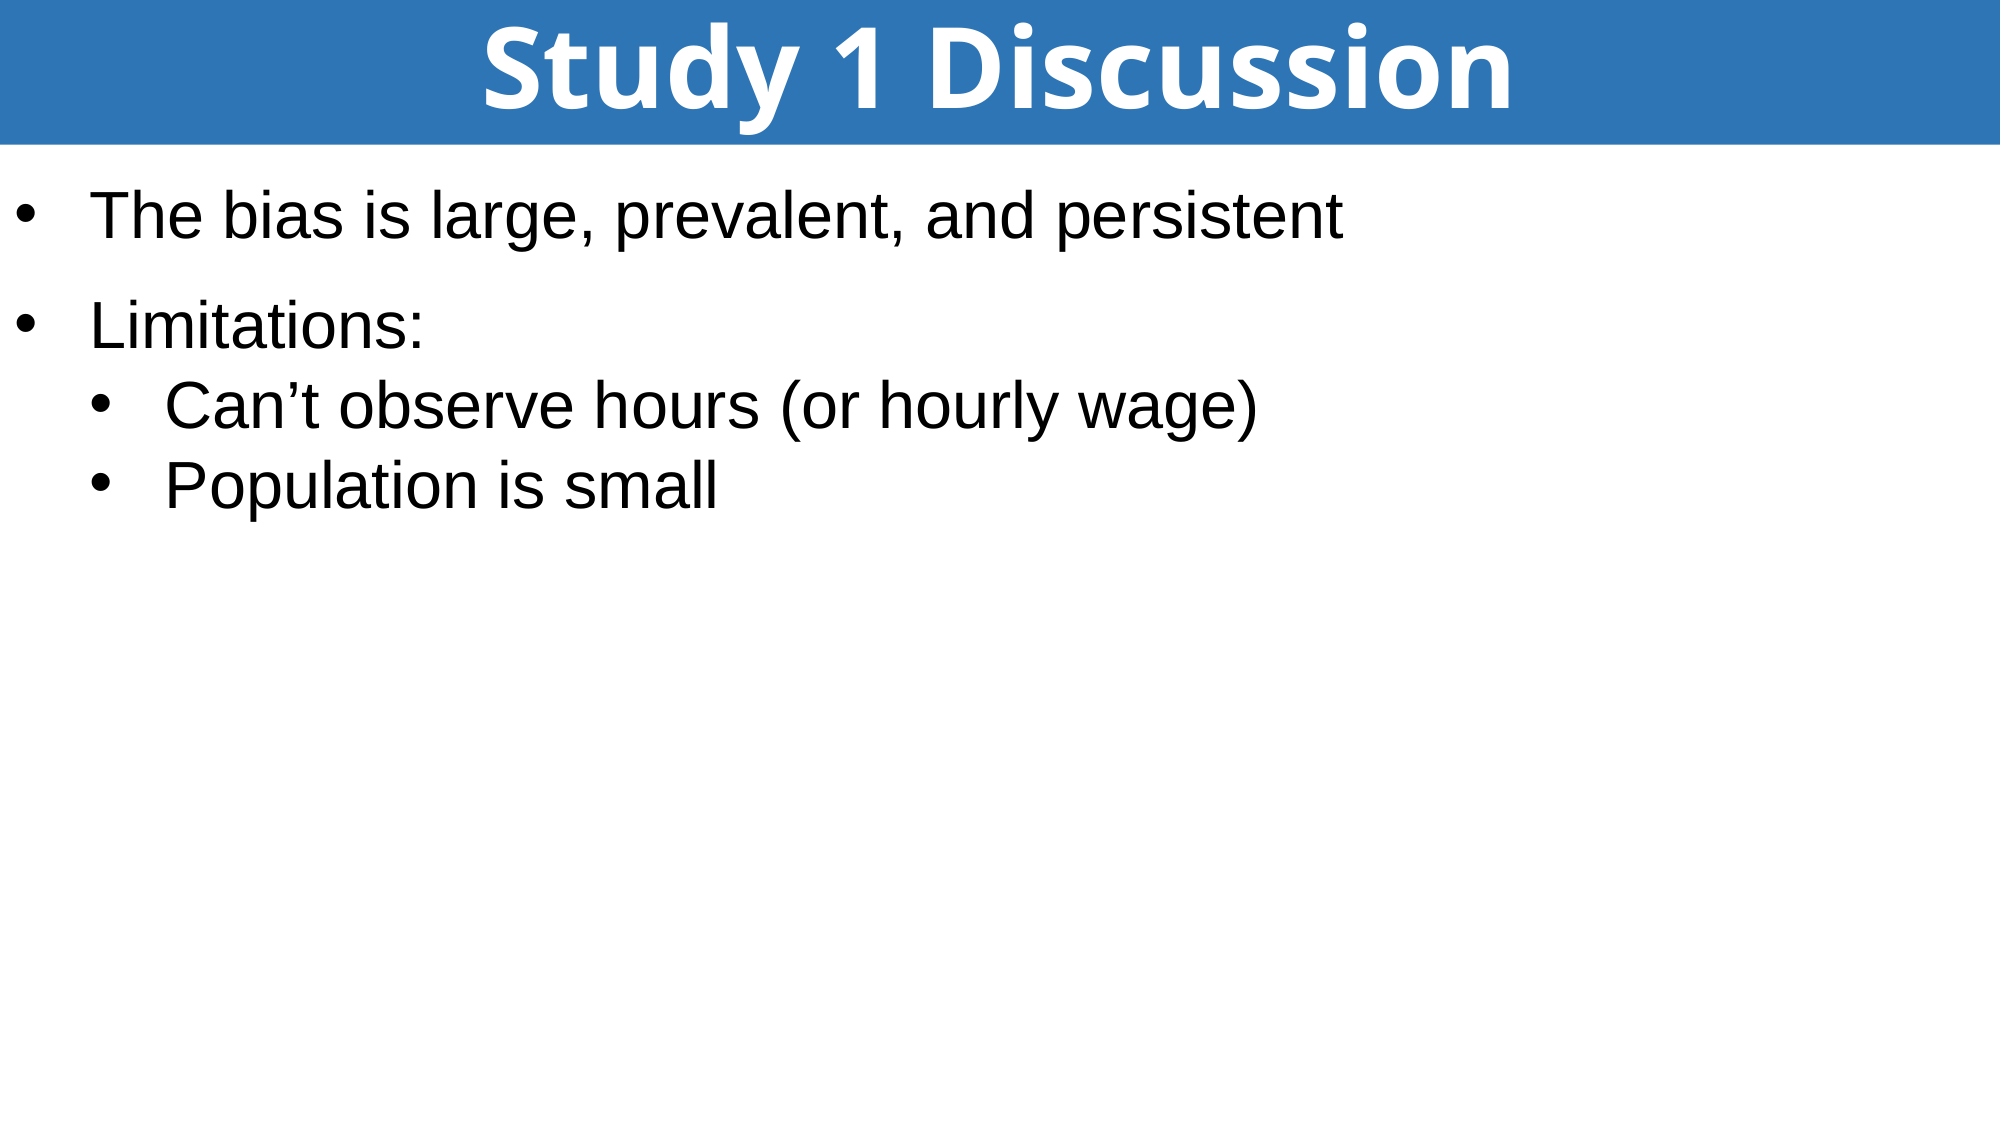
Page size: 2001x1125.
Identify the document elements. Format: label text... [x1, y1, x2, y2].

title Study 1 Discussion [0, 0, 2000, 144]
text_box The bias is large, prevalent, and persistent Limitations: Can’t observe hours (or hourly wage) Population is small [0, 144, 2000, 679]
